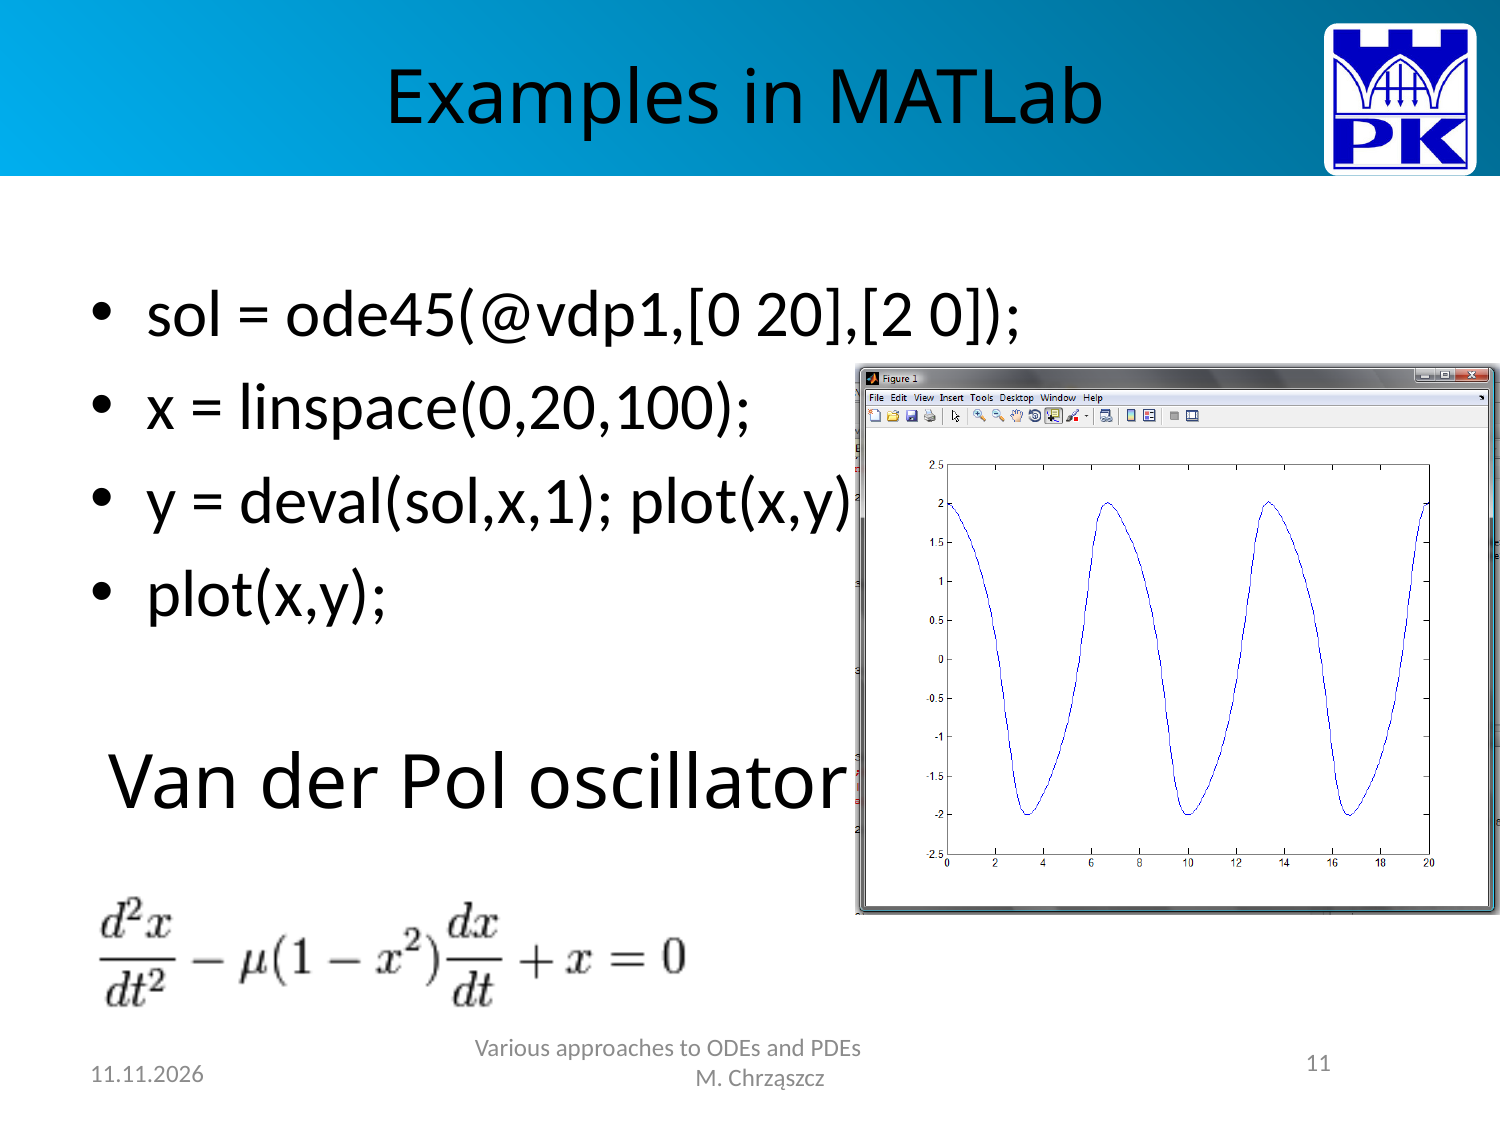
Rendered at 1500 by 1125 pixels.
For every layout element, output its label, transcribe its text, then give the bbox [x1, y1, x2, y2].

text_box [0, 0, 1500, 176]
title Examples in MATLab [70, 23, 1321, 164]
picture [855, 362, 1500, 915]
slide_number 11 [1047, 1031, 1347, 1092]
footer Various approaches to ODEs and PDEs M. Chrząszcz [457, 1031, 1047, 1092]
picture [70, 890, 703, 1020]
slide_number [75, 1042, 425, 1103]
picture [1325, 24, 1476, 176]
list sol = ode45(@vdp1,[0 20],[2 0]); x = linspace(0,20,100); y = deval(sol,x,1); plot(x,y); plot(x,y); [75, 262, 1425, 1005]
text_box Van der Pol oscillator [93, 726, 850, 832]
